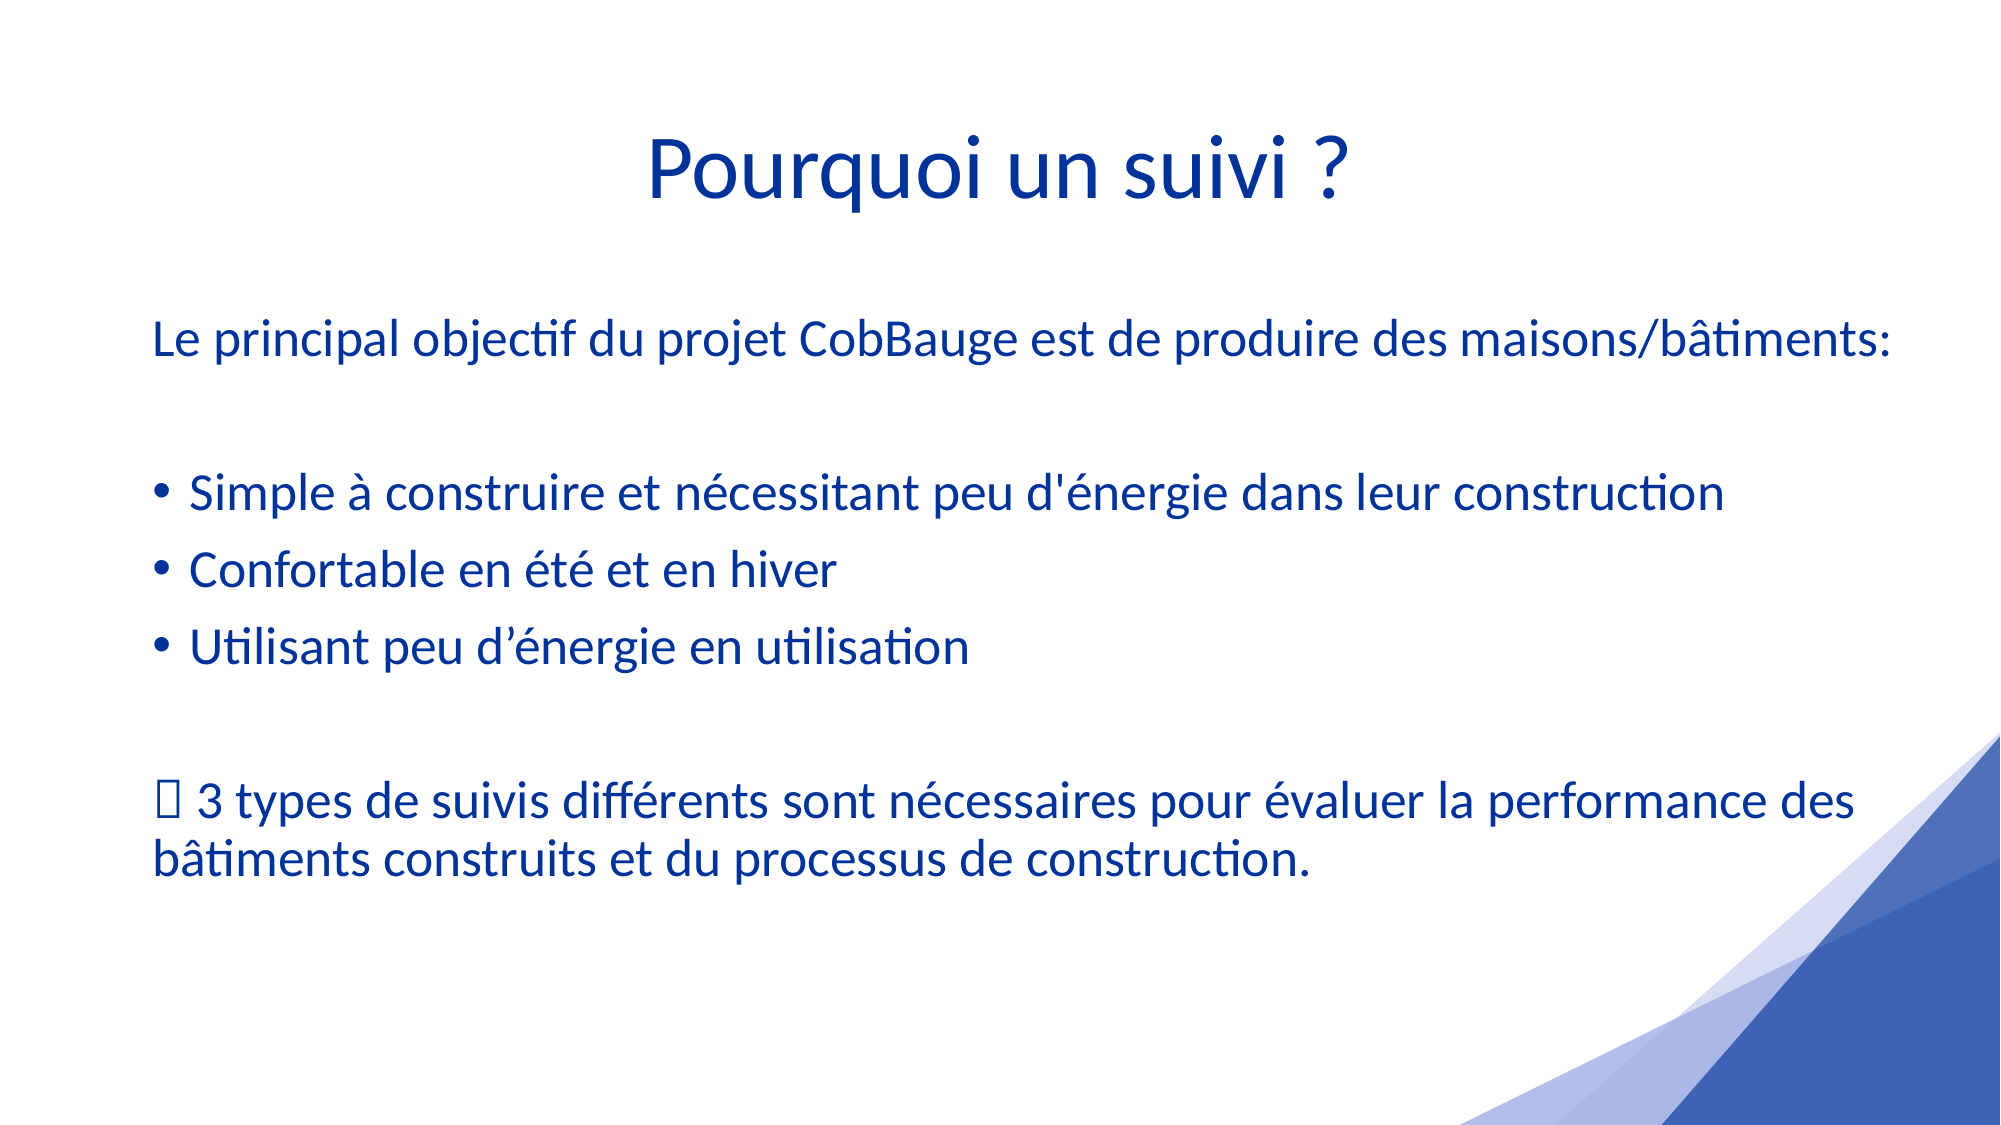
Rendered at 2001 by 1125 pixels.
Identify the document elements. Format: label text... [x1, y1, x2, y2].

title Pourquoi un suivi ? [137, 59, 1863, 278]
list Le principal objectif du projet CobBauge est de produire des maisons/bâtiments: Simple à construire et nécessitant peu d'énergie dans leur construction Confortable en été et en hiver Utilisant peu d’énergie en utilisation  3 types de suivis différents sont nécessaires pour évaluer la performance des bâtiments construits et du processus de construction. [137, 303, 1969, 907]
